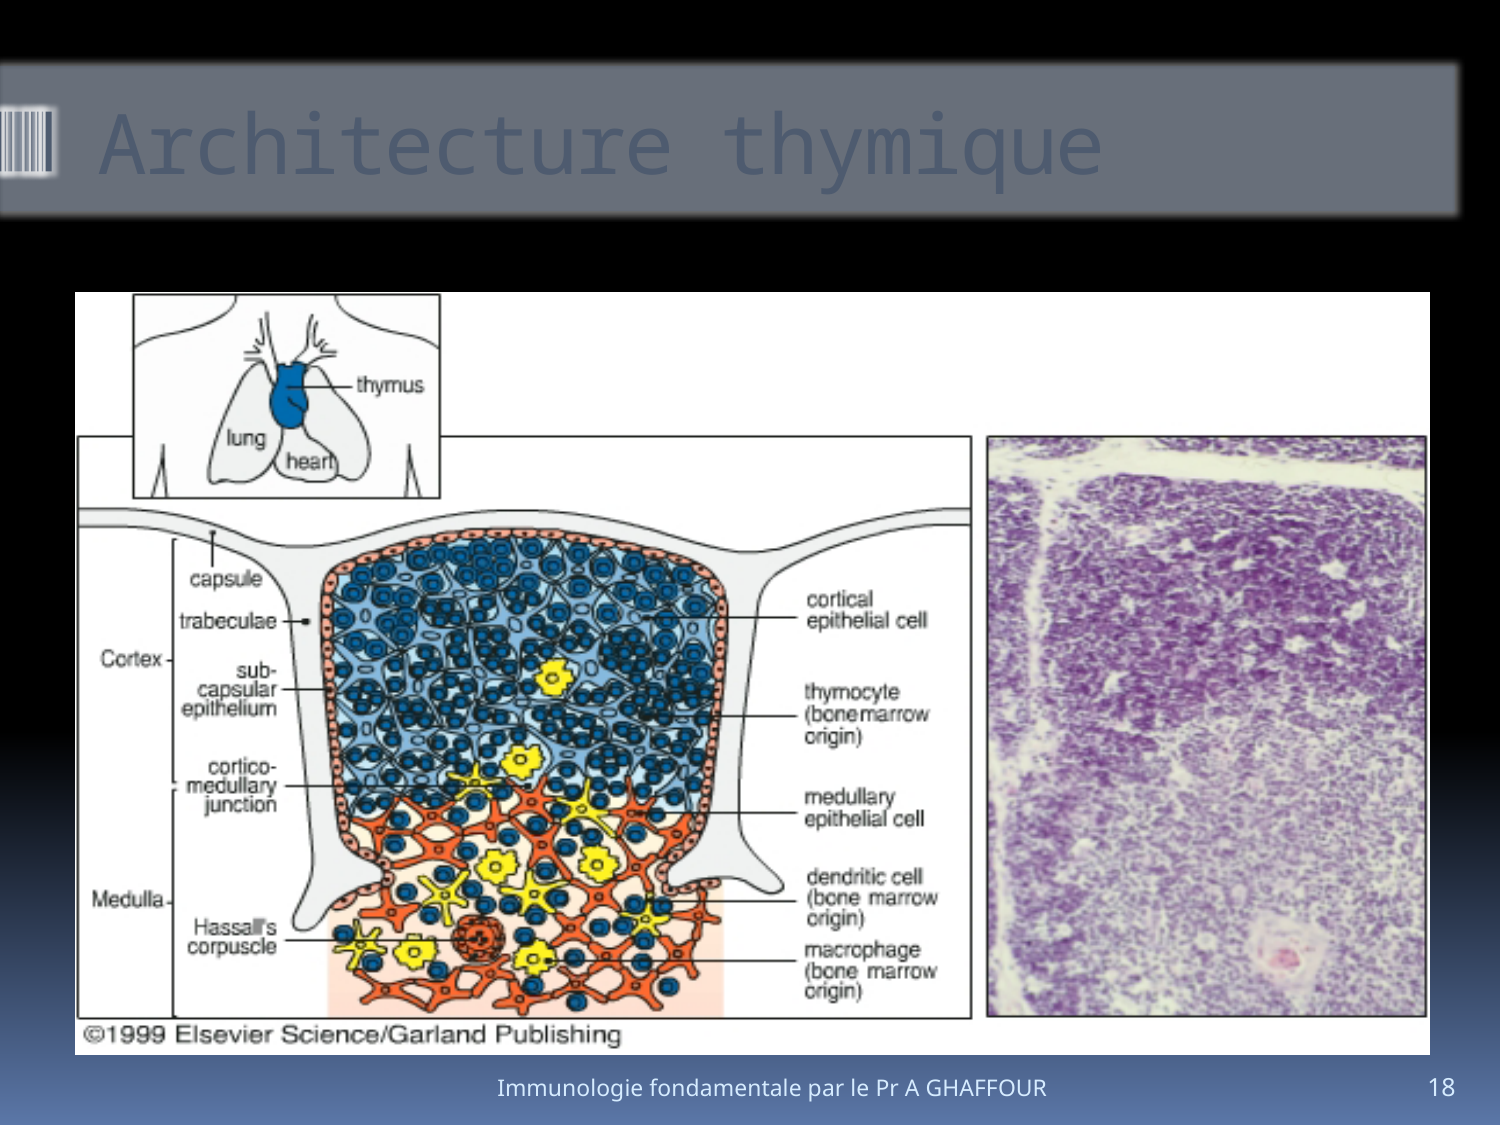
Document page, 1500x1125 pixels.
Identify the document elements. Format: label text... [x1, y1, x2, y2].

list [74, 292, 1431, 1056]
title Architecture thymique [82, 83, 1358, 234]
slide_number 18 [1412, 1052, 1488, 1113]
footer Immunologie fondamentale par le Pr A GHAFFOUR [150, 1064, 1063, 1113]
